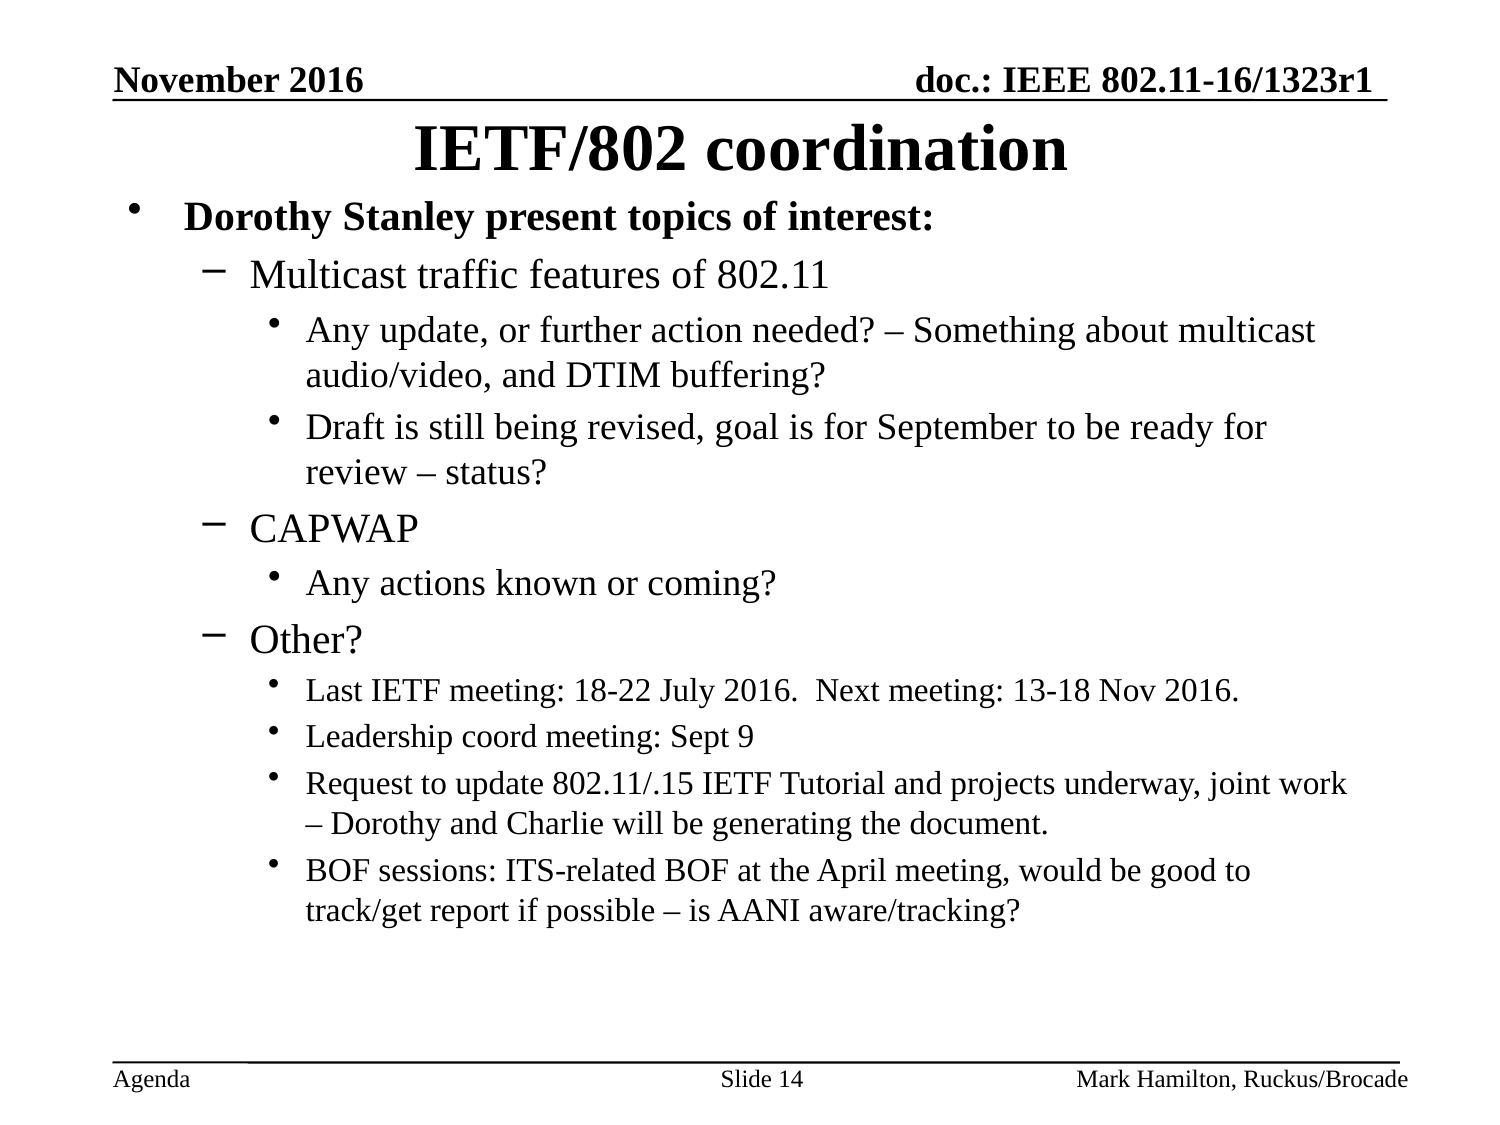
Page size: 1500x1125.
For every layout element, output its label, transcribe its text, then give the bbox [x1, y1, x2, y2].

title IETF/802 coordination [112, 112, 1388, 175]
list Dorothy Stanley present topics of interest: Multicast traffic features of 802.11 Any update, or further action needed? – Something about multicast audio/video, and DTIM buffering? Draft is still being revised, goal is for September to be ready for review – status? CAPWAP Any actions known or coming? Other? Last IETF meeting: 18-22 July 2016. Next meeting: 13-18 Nov 2016. Leadership coord meeting: Sept 9 Request to update 802.11/.15 IETF Tutorial and projects underway, joint work – Dorothy and Charlie will be generating the document. BOF sessions: ITS-related BOF at the April meeting, would be good to track/get report if possible – is AANI aware/tracking? [112, 181, 1388, 1025]
